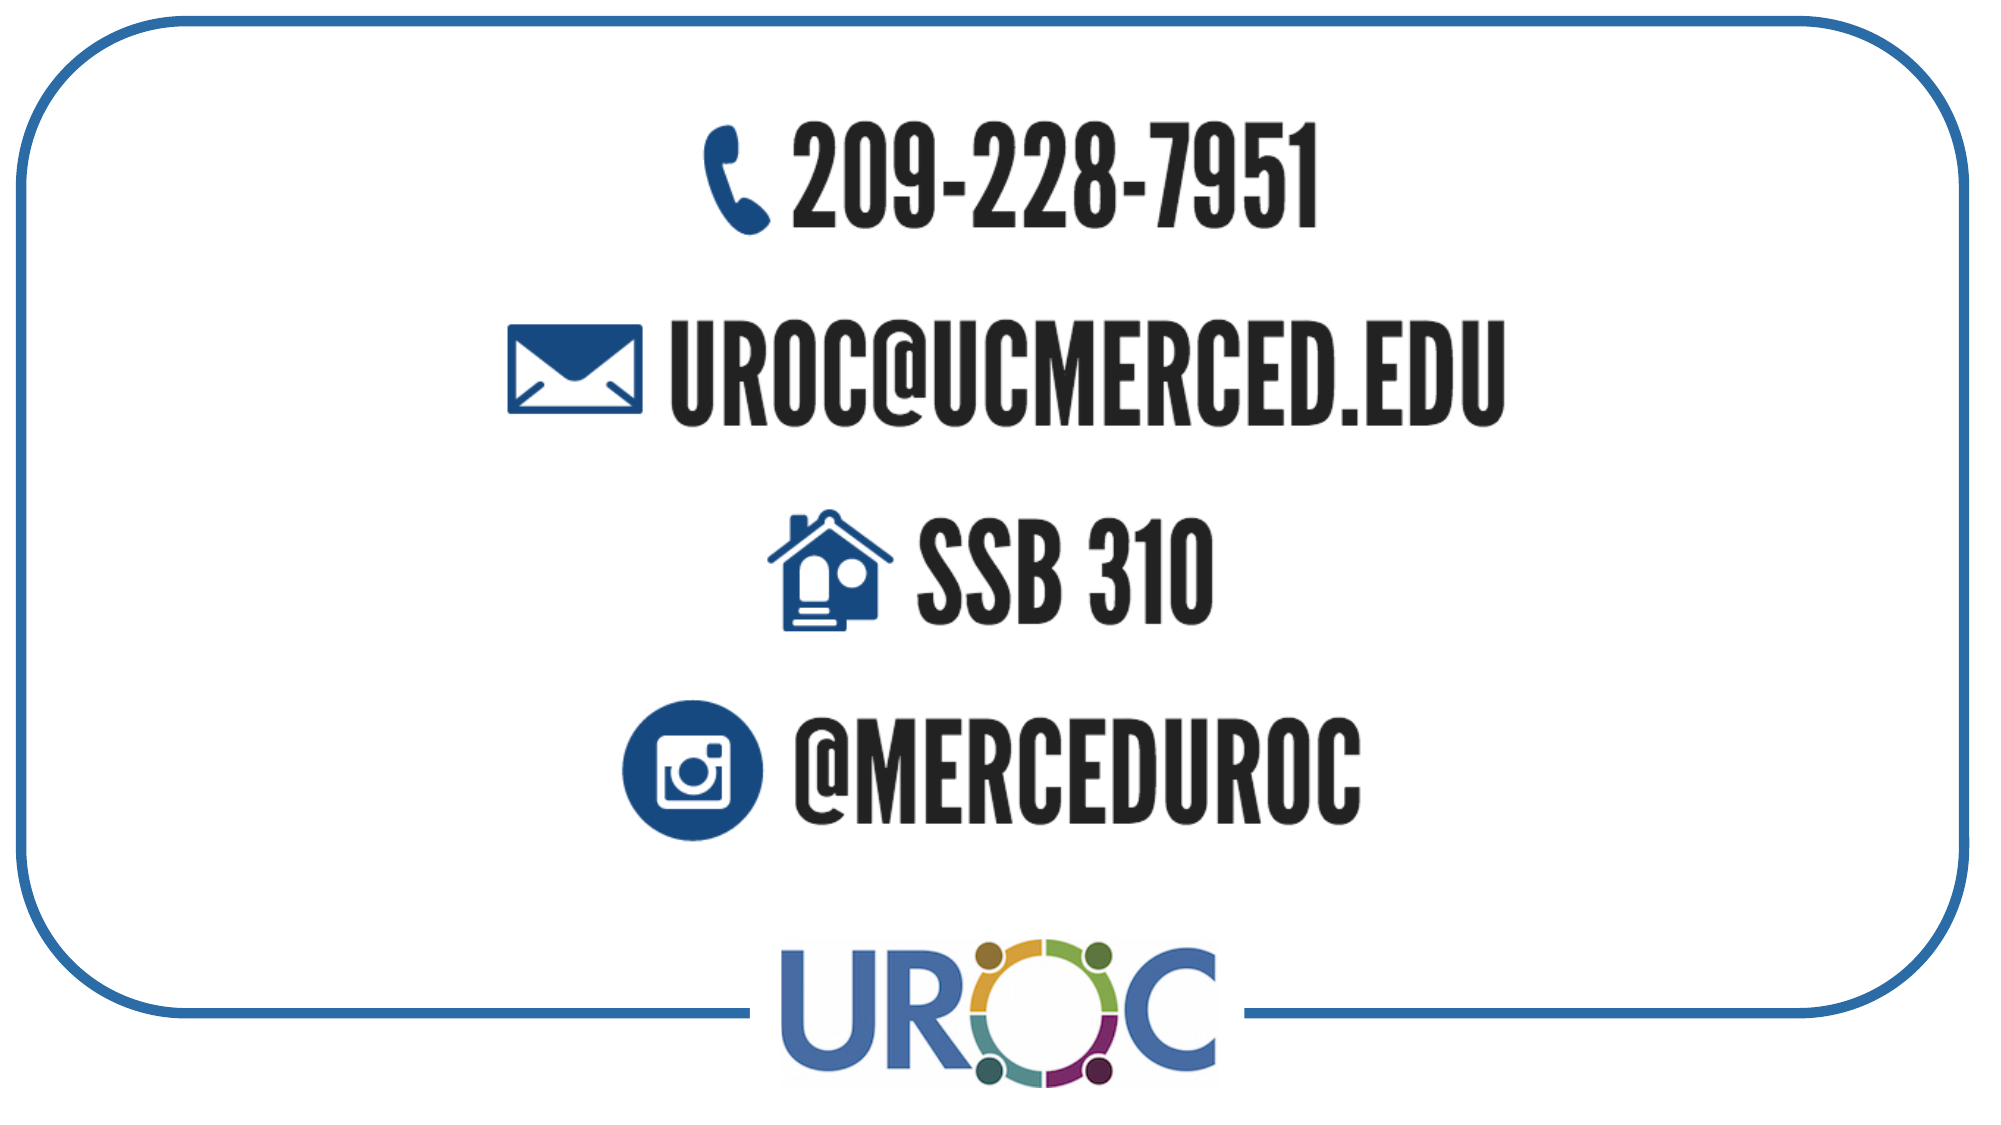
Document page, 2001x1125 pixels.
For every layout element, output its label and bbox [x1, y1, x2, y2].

text_box [20, 20, 1966, 1015]
picture [430, 76, 1569, 843]
text_box [749, 924, 1245, 1098]
picture [781, 939, 1219, 1088]
